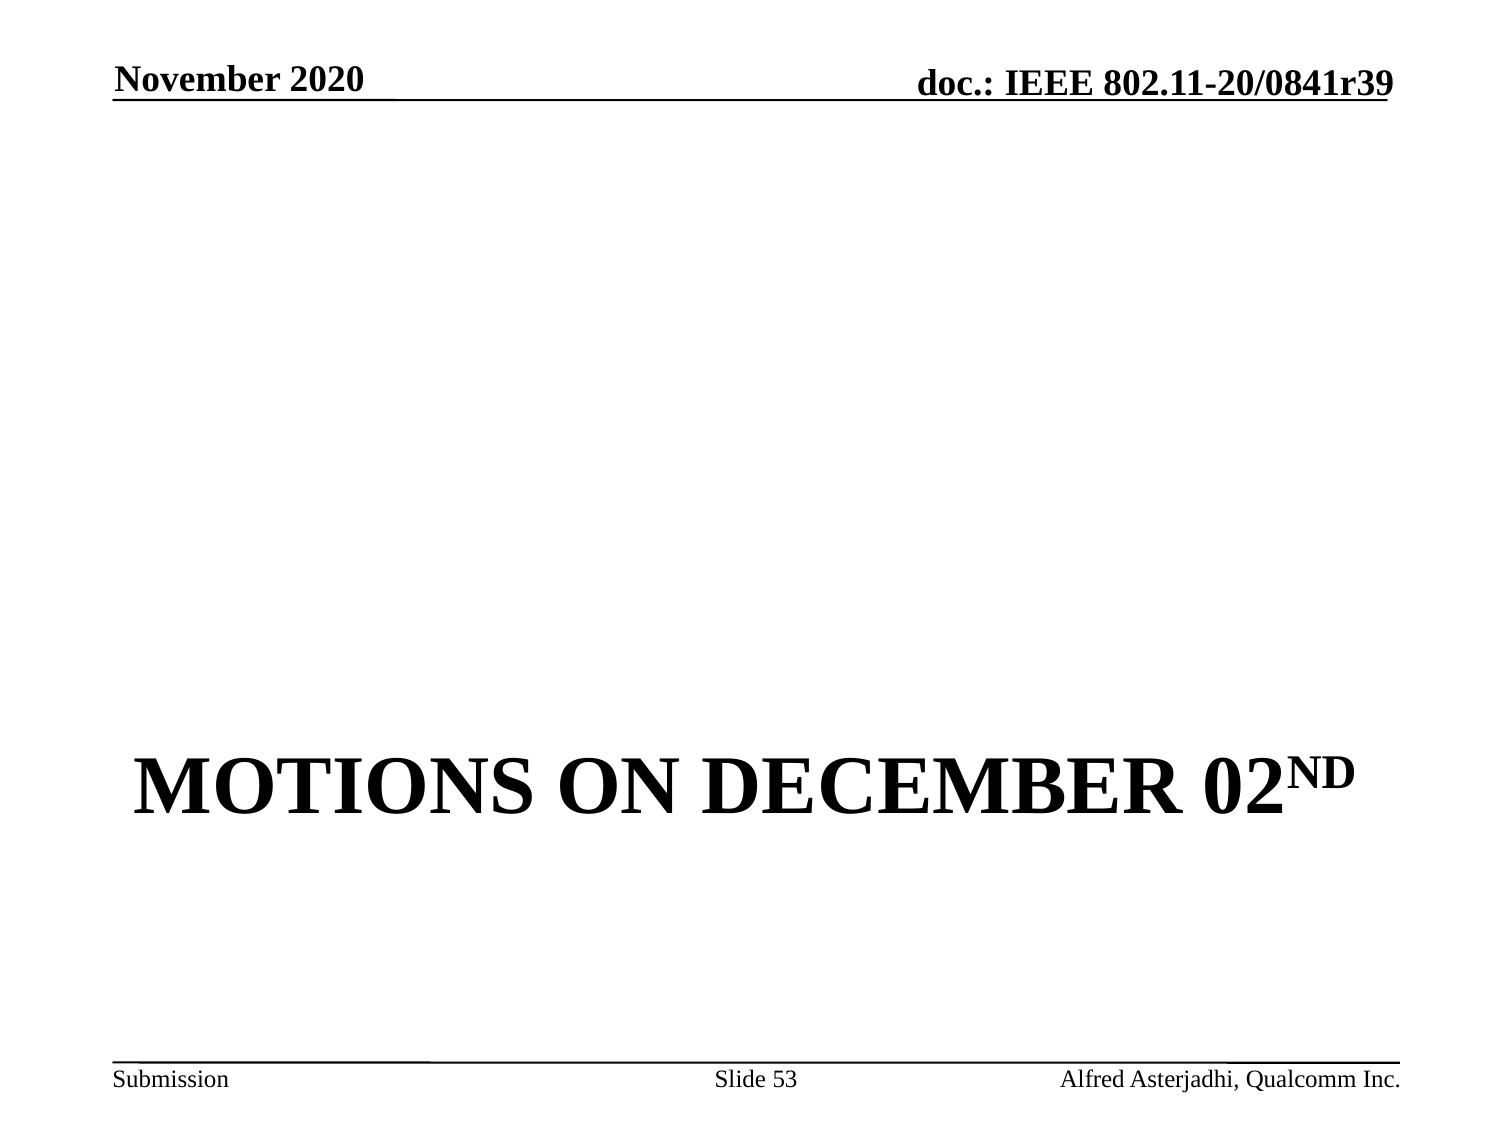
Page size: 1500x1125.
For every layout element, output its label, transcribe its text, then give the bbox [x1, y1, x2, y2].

footer Alfred Asterjadhi, Qualcomm Inc. [878, 1061, 1402, 1093]
slide_number Slide 53 [712, 1061, 800, 1123]
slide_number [114, 54, 423, 100]
title Motions on December 02Nd [118, 722, 1394, 947]
